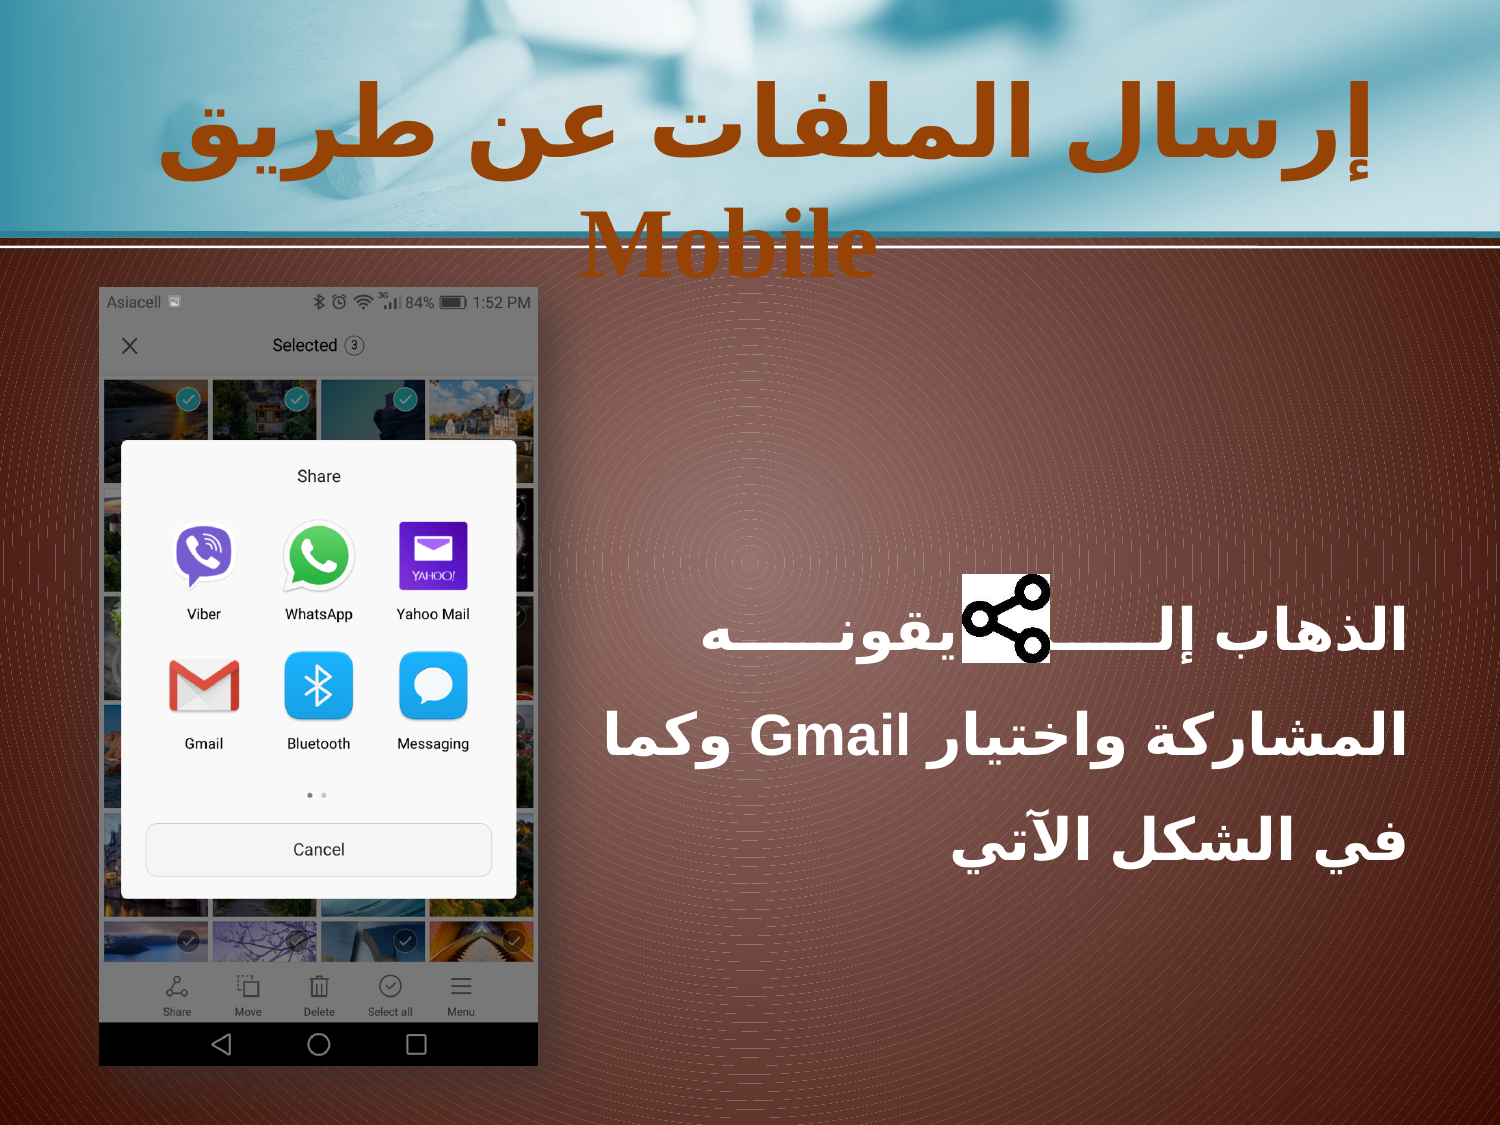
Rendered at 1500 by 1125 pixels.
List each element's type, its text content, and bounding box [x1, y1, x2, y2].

picture [660, 0, 1500, 231]
picture [962, 574, 1051, 663]
text_box الذهاب إلى أيقونه المشاركة واختيار Gmail وكما في الشكل الآتي [587, 549, 1425, 764]
picture [99, 287, 538, 1066]
text_box إرسال الملفات عن طريق Mobile [112, 49, 1422, 187]
